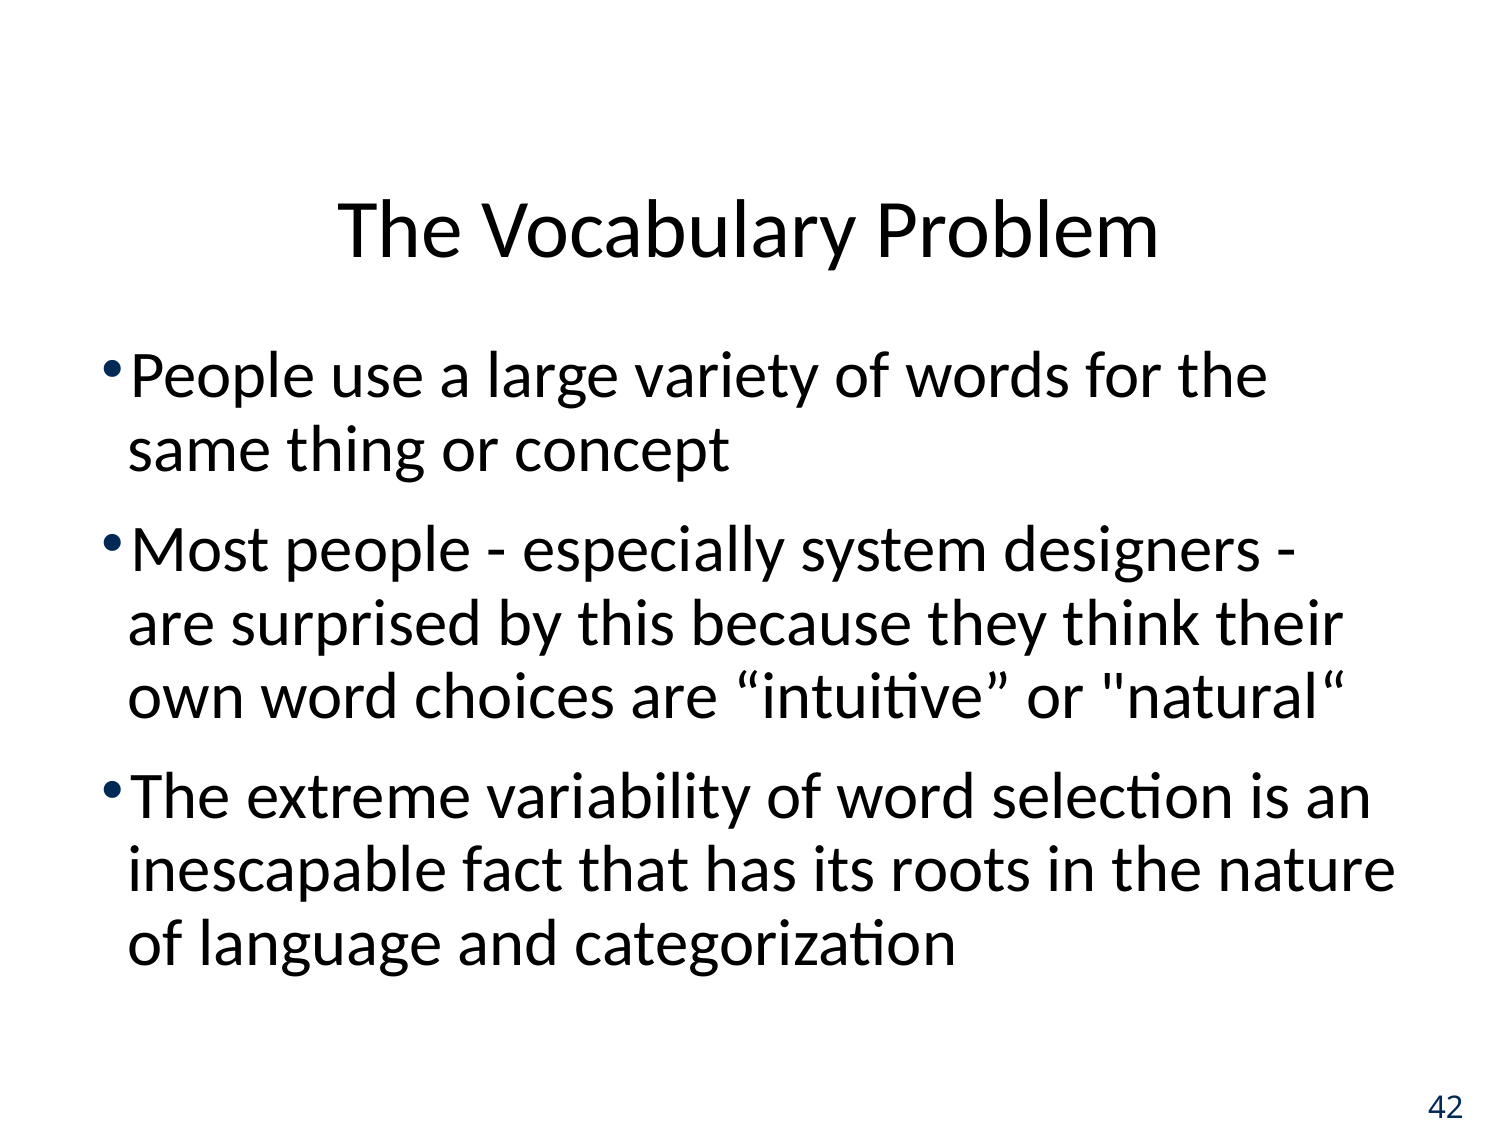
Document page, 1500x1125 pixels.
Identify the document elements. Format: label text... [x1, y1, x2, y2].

text_box 42 [1438, 1081, 1454, 1119]
text_box People use a large variety of words for the same thing or concept Most people - especially system designers - are surprised by this because they think their own word choices are “intuitive” or "natural“ The extreme variability of word selection is an inescapable fact that has its roots in the nature of language and categorization [90, 333, 1410, 986]
title The Vocabulary Problem [74, 132, 1425, 328]
